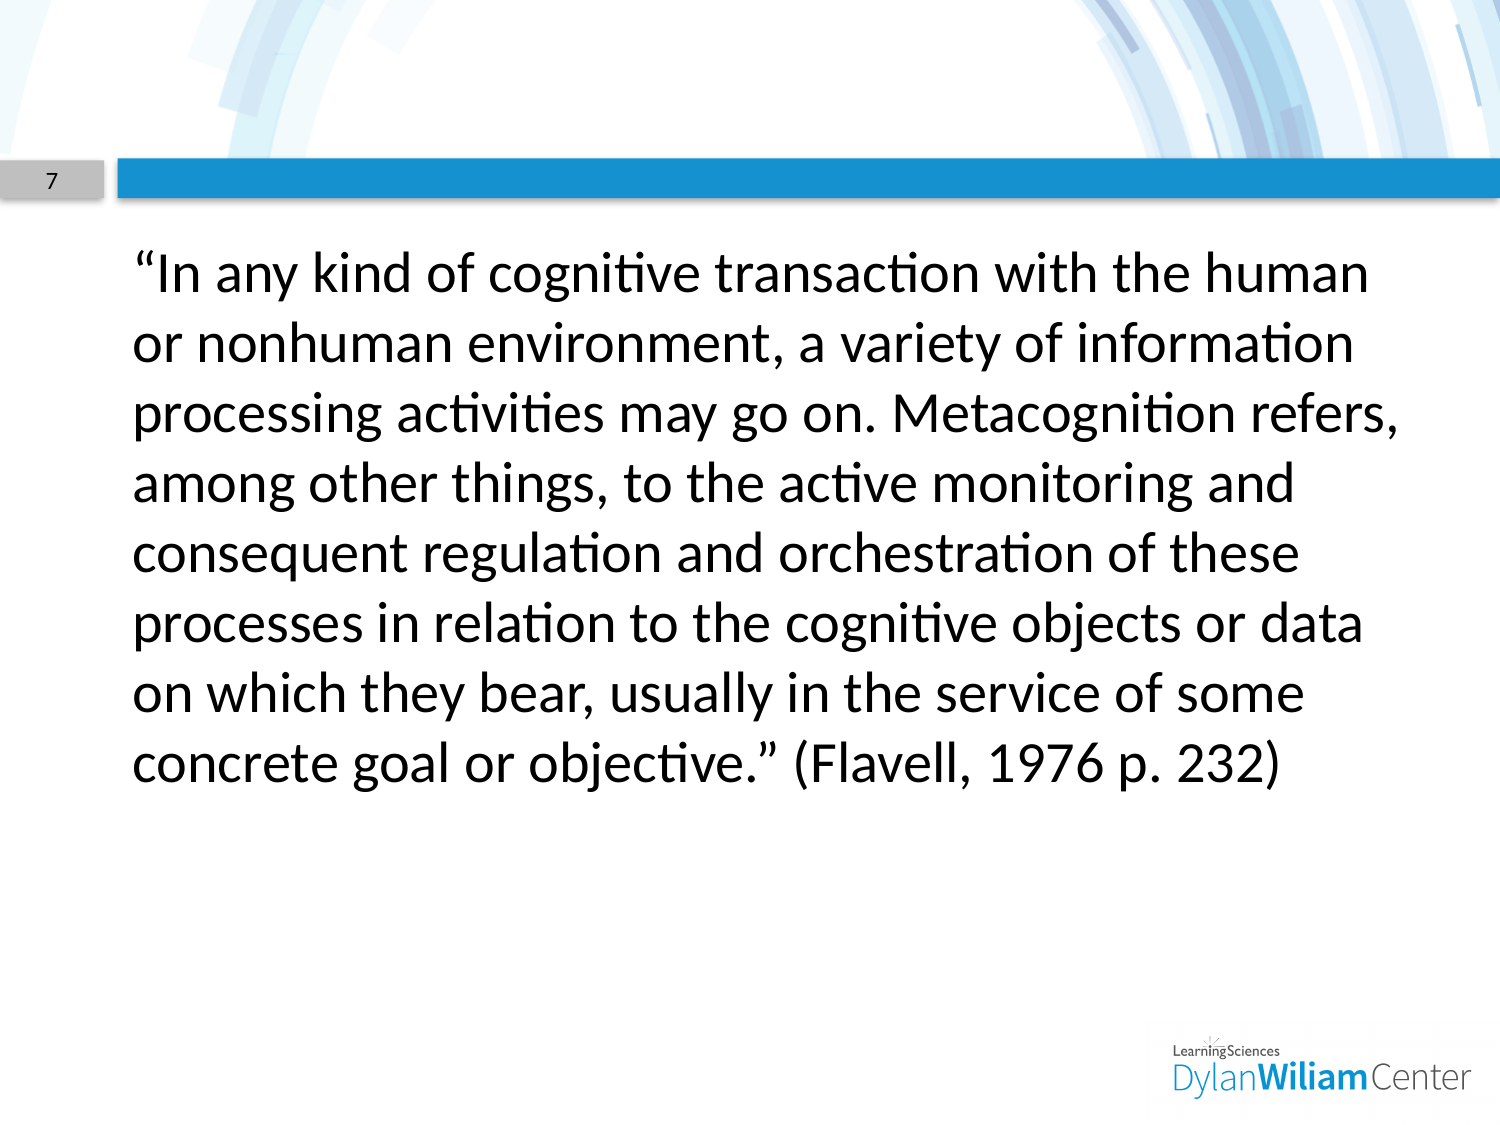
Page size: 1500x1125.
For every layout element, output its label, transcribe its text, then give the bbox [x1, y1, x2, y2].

picture [1145, 1021, 1500, 1125]
list “In any kind of cognitive transaction with the human or nonhuman environment, a variety of information processing activities may go on. Metacognition refers, among other things, to the active monitoring and consequent regulation and orchestration of these processes in relation to the cognitive objects or data on which they bear, usually in the service of some concrete goal or objective.” (Flavell, 1976 p. 232) [117, 227, 1425, 1022]
slide_number 7 [0, 160, 105, 199]
picture [0, 0, 1500, 159]
